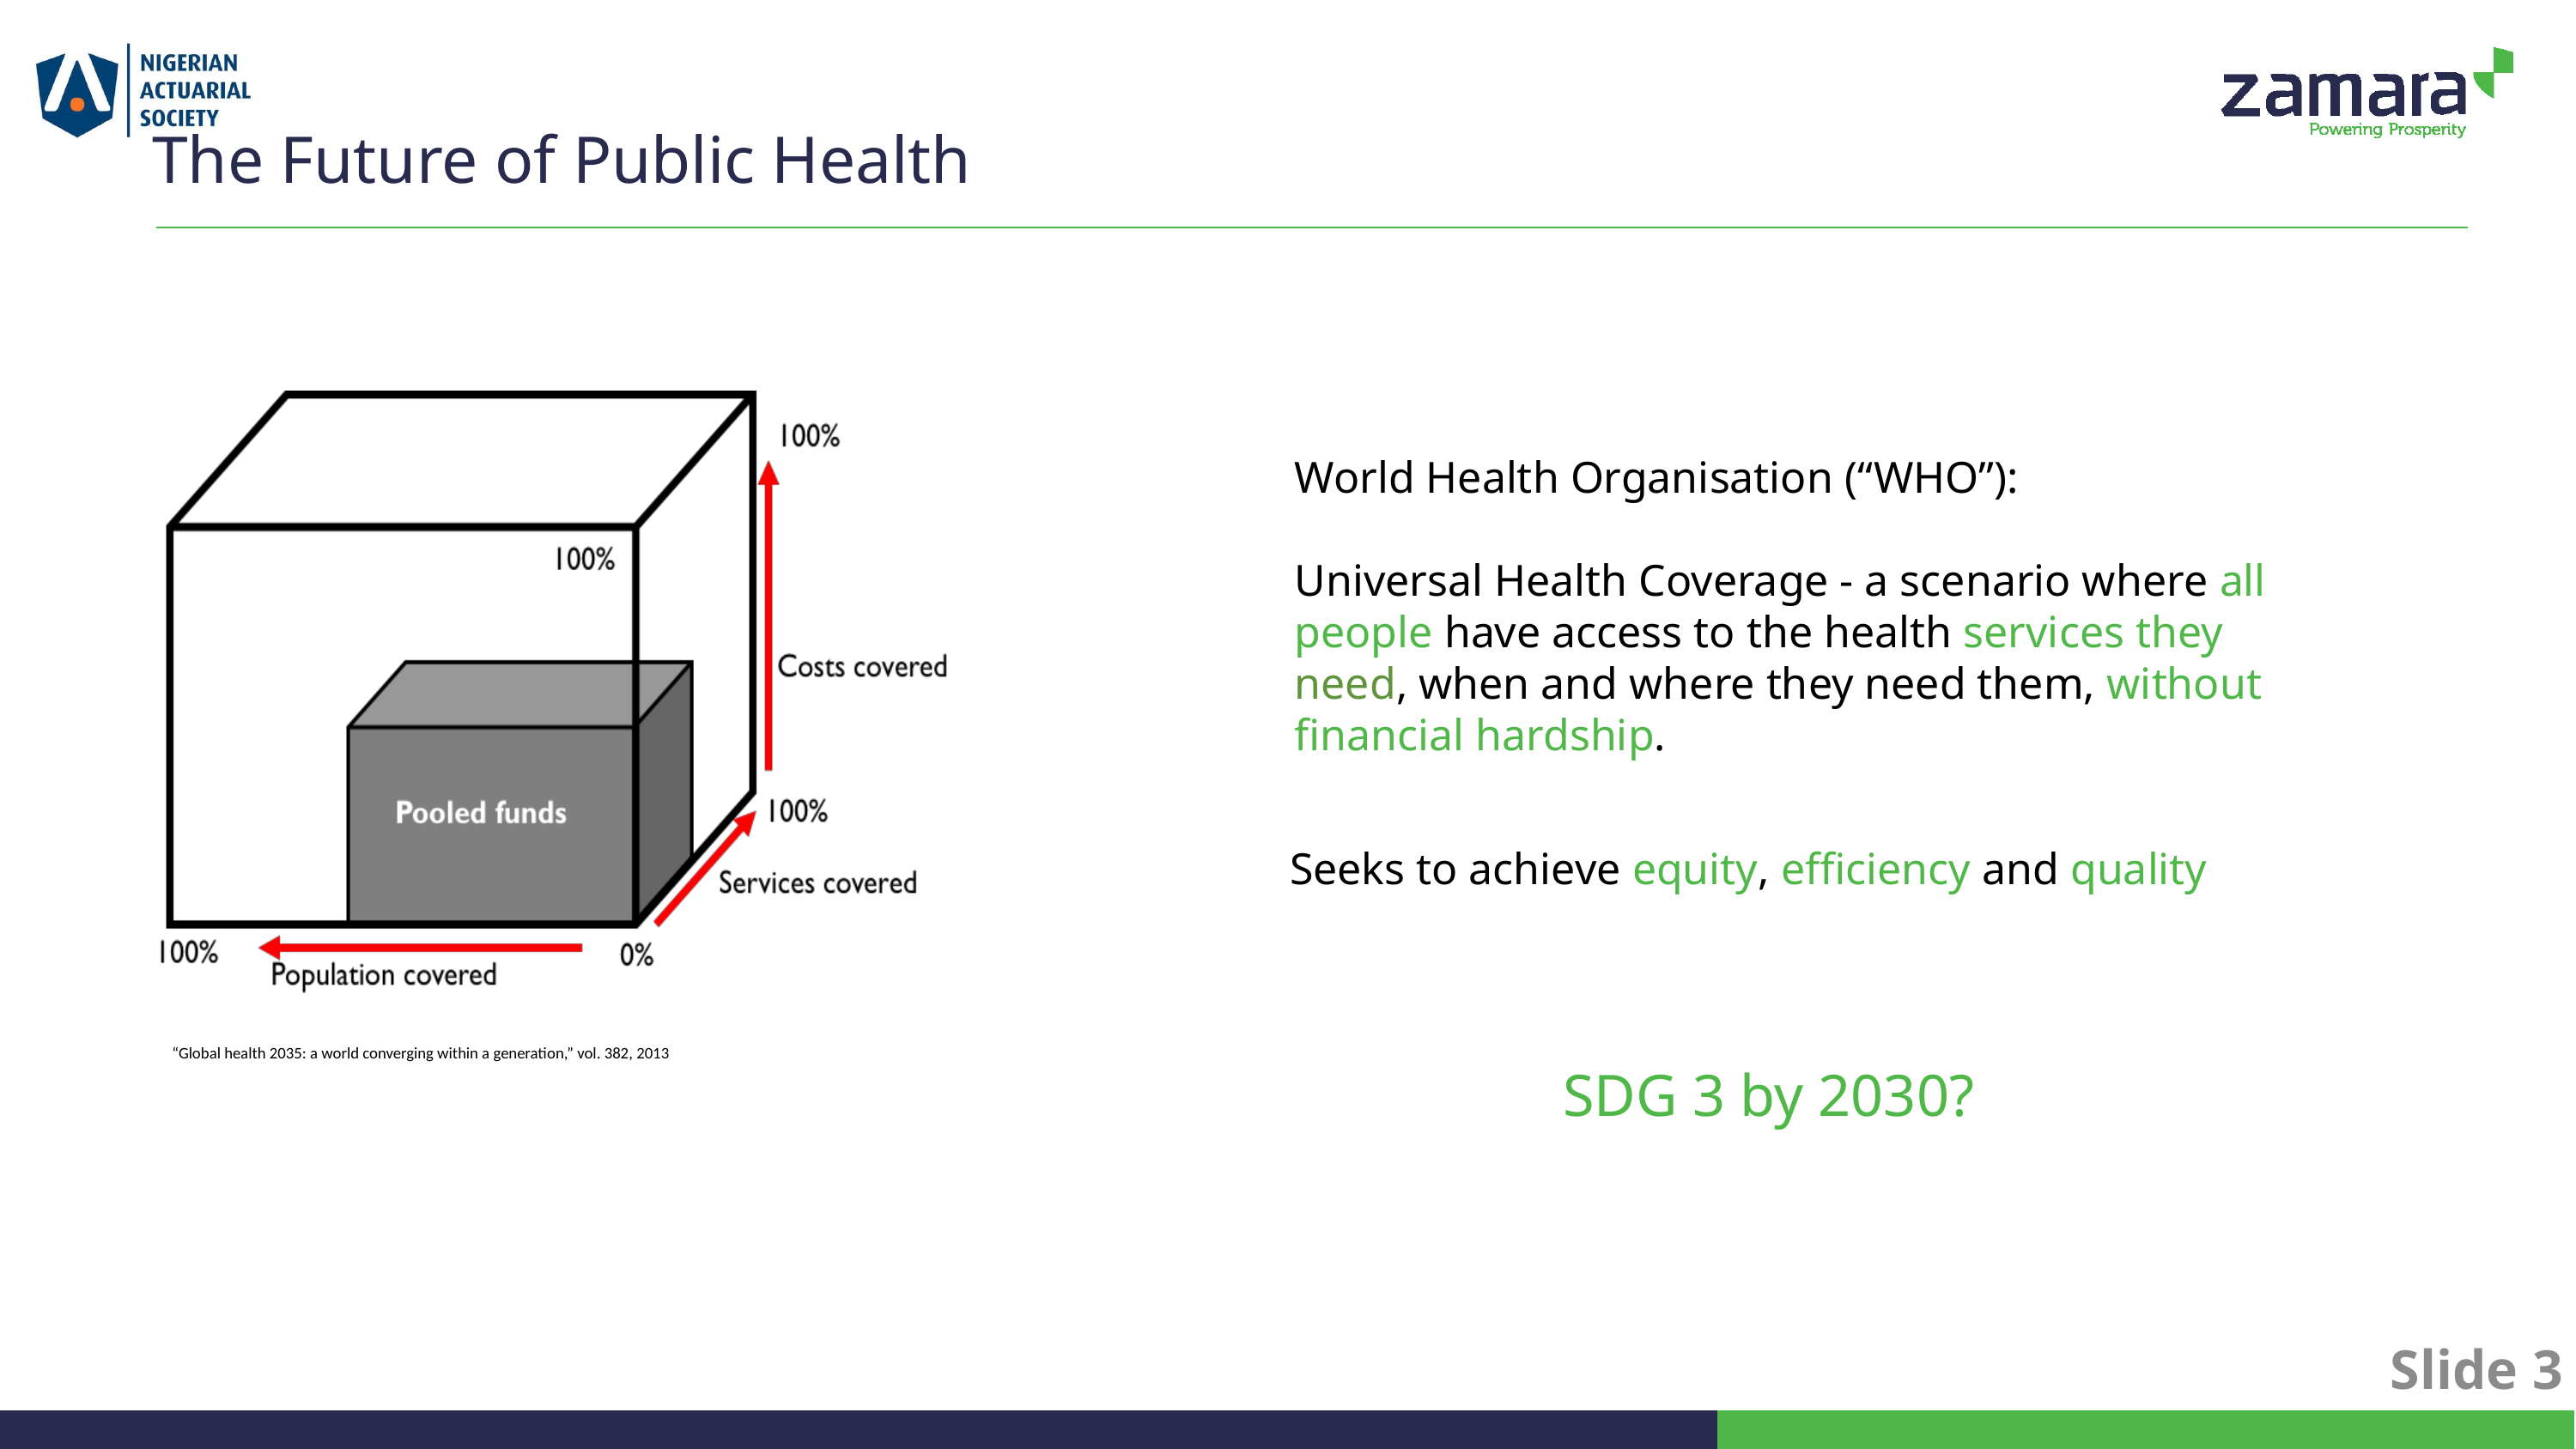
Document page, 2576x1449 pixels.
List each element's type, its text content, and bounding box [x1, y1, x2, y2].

text_box World Health Organisation (“WHO”): Universal Health Coverage - a scenario where all people have access to the health services they need, when and where they need them, without financial hardship. [1281, 444, 2297, 766]
text_box SDG 3 by 2030? [1550, 1052, 2130, 1135]
text_box The Future of Public Health [137, 104, 2257, 230]
text_box “Global health 2035: a world converging within a generation,” vol. 382, 2013 [159, 1036, 781, 1070]
text_box Seeks to achieve equity, efficiency and quality [1277, 835, 2257, 1003]
picture [0, 0, 2574, 1449]
text_box Slide 3 [1996, 1333, 2576, 1411]
